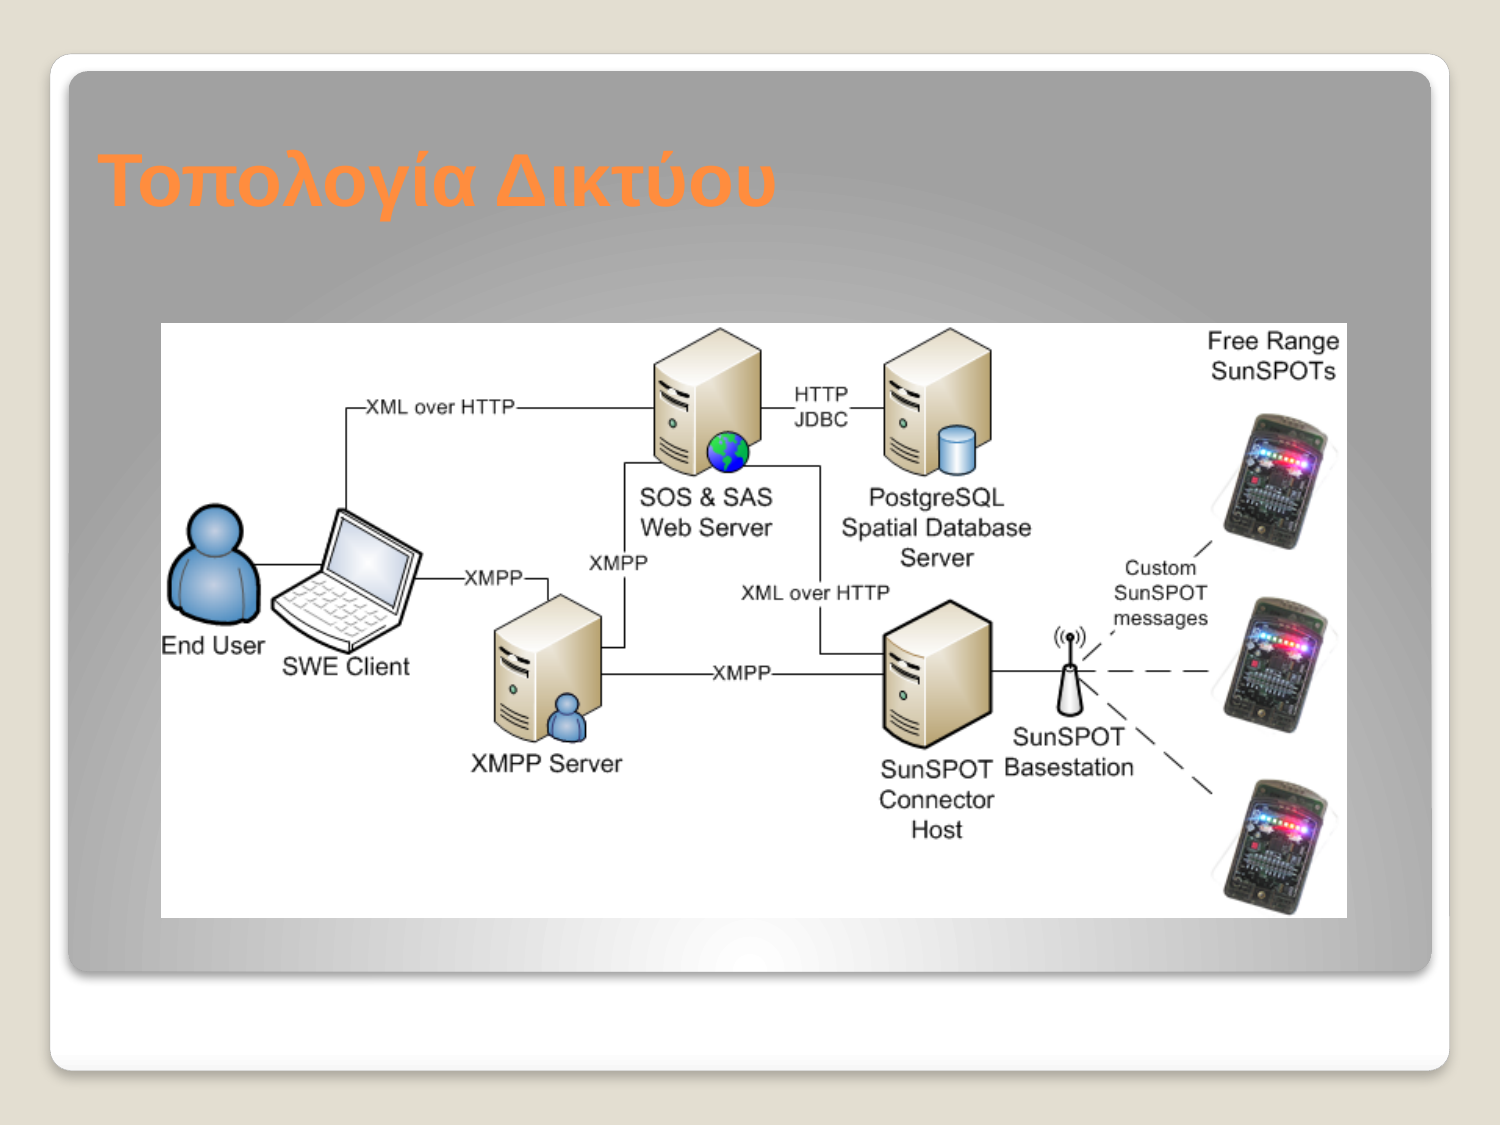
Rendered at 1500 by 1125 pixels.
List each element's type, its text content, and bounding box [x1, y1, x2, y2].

title Τοπολογία Δικτύου [82, 90, 1425, 263]
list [161, 323, 1347, 918]
